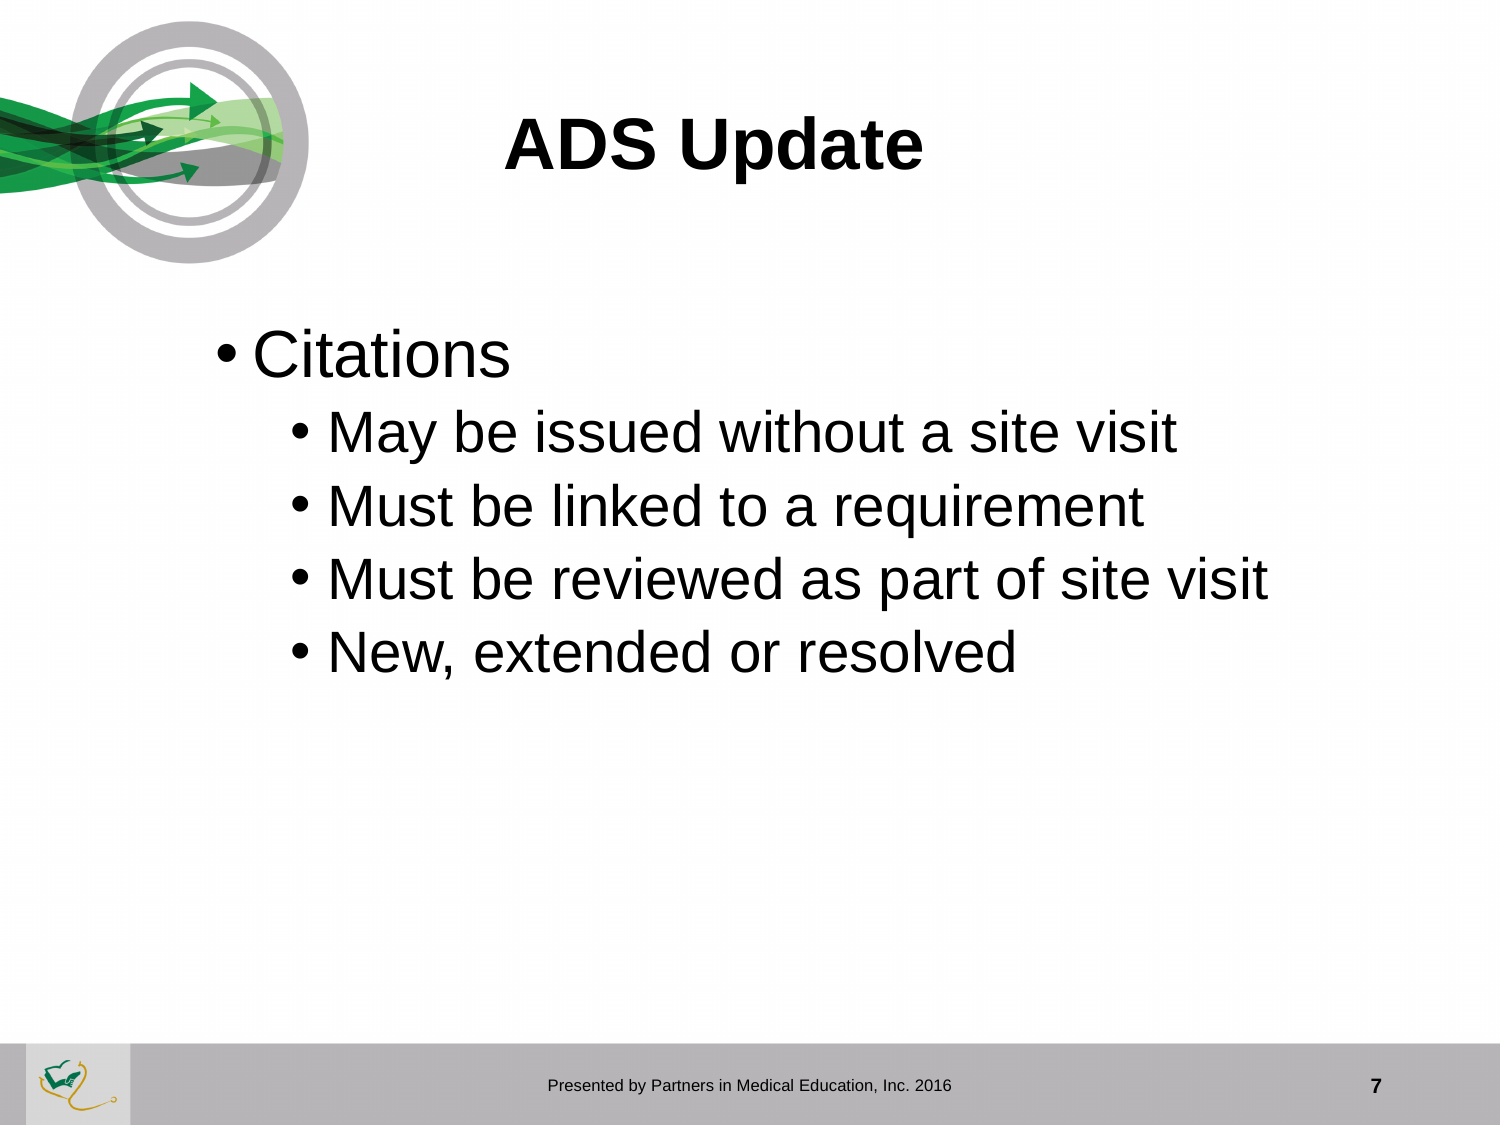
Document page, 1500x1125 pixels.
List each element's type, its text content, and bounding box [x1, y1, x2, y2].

slide_number 7 [1059, 1055, 1397, 1116]
title ADS Update [488, 37, 975, 255]
list Citations May be issued without a site visit Must be linked to a requirement Must be reviewed as part of site visit New, extended or resolved [200, 312, 1347, 740]
picture [0, 0, 1500, 1125]
footer Presented by Partners in Medical Education, Inc. 2016 [496, 1055, 1004, 1116]
